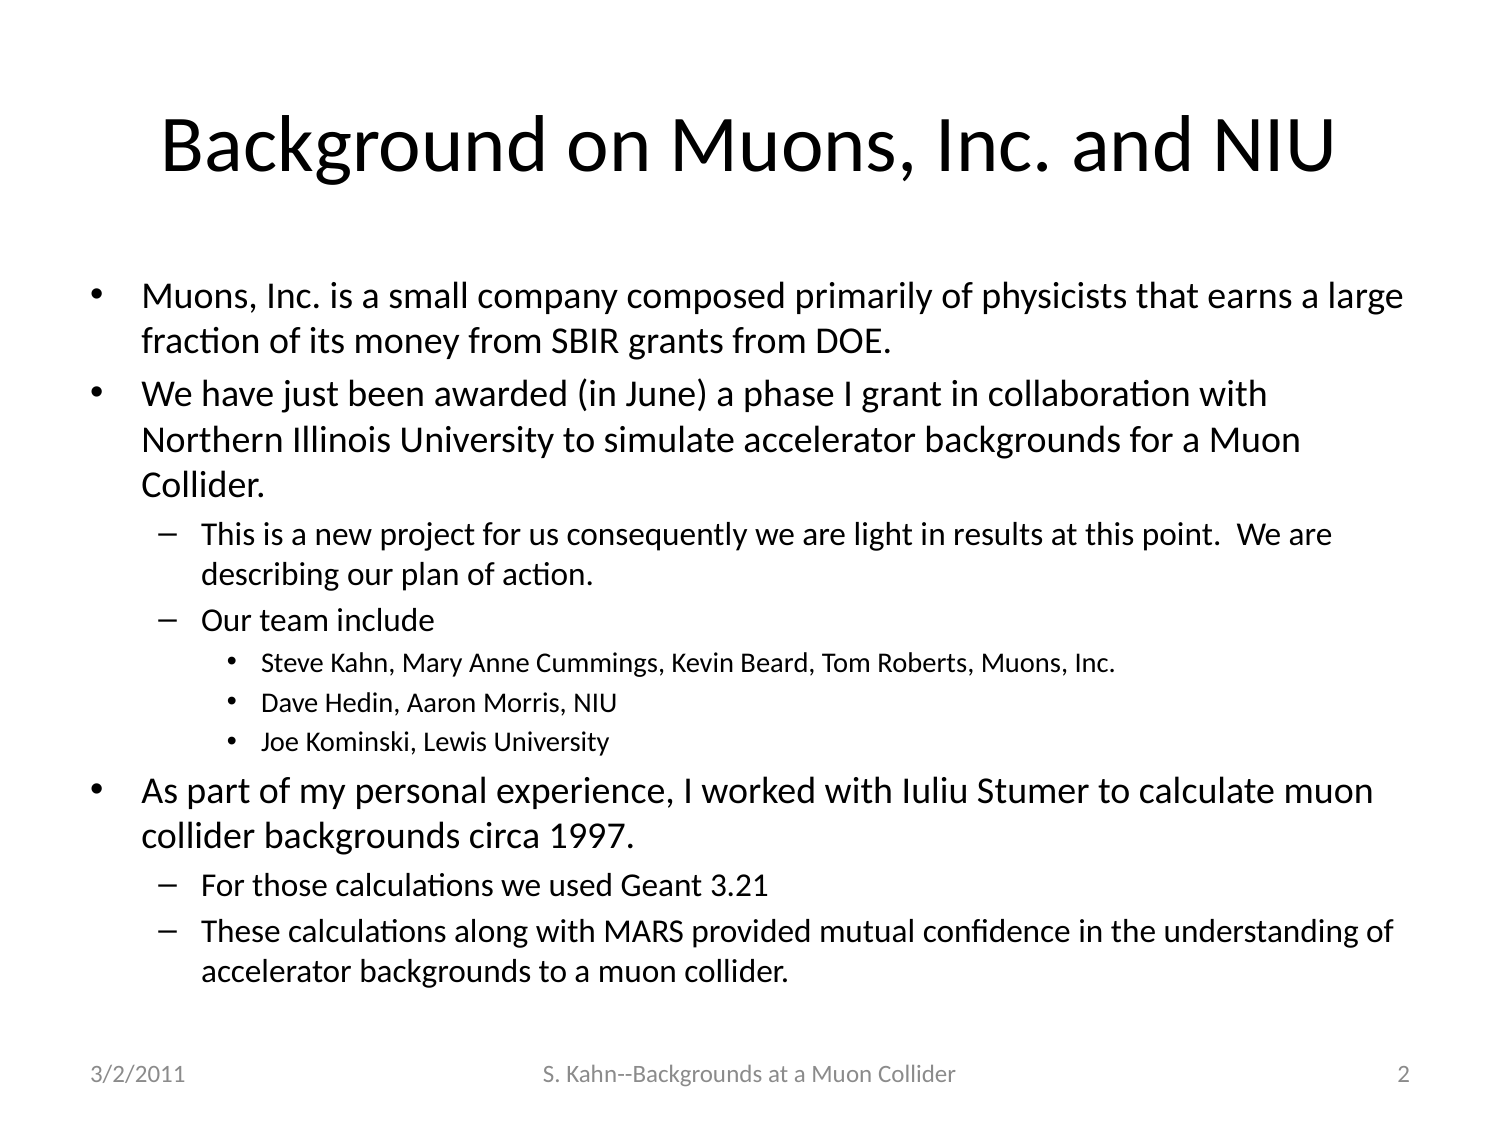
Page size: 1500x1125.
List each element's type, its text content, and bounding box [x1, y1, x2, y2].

title Background on Muons, Inc. and NIU [75, 45, 1425, 233]
list Muons, Inc. is a small company composed primarily of physicists that earns a large fraction of its money from SBIR grants from DOE. We have just been awarded (in June) a phase I grant in collaboration with Northern Illinois University to simulate accelerator backgrounds for a Muon Collider. This is a new project for us consequently we are light in results at this point. We are describing our plan of action. Our team include Steve Kahn, Mary Anne Cummings, Kevin Beard, Tom Roberts, Muons, Inc. Dave Hedin, Aaron Morris, NIU Joe Kominski, Lewis University As part of my personal experience, I worked with Iuliu Stumer to calculate muon collider backgrounds circa 1997. For those calculations we used Geant 3.21 These calculations along with MARS provided mutual confidence in the understanding of accelerator backgrounds to a muon collider. [75, 262, 1425, 1005]
footer S. Kahn--Backgrounds at a Muon Collider [512, 1042, 988, 1103]
slide_number 2 [1074, 1042, 1425, 1103]
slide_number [75, 1042, 425, 1103]
